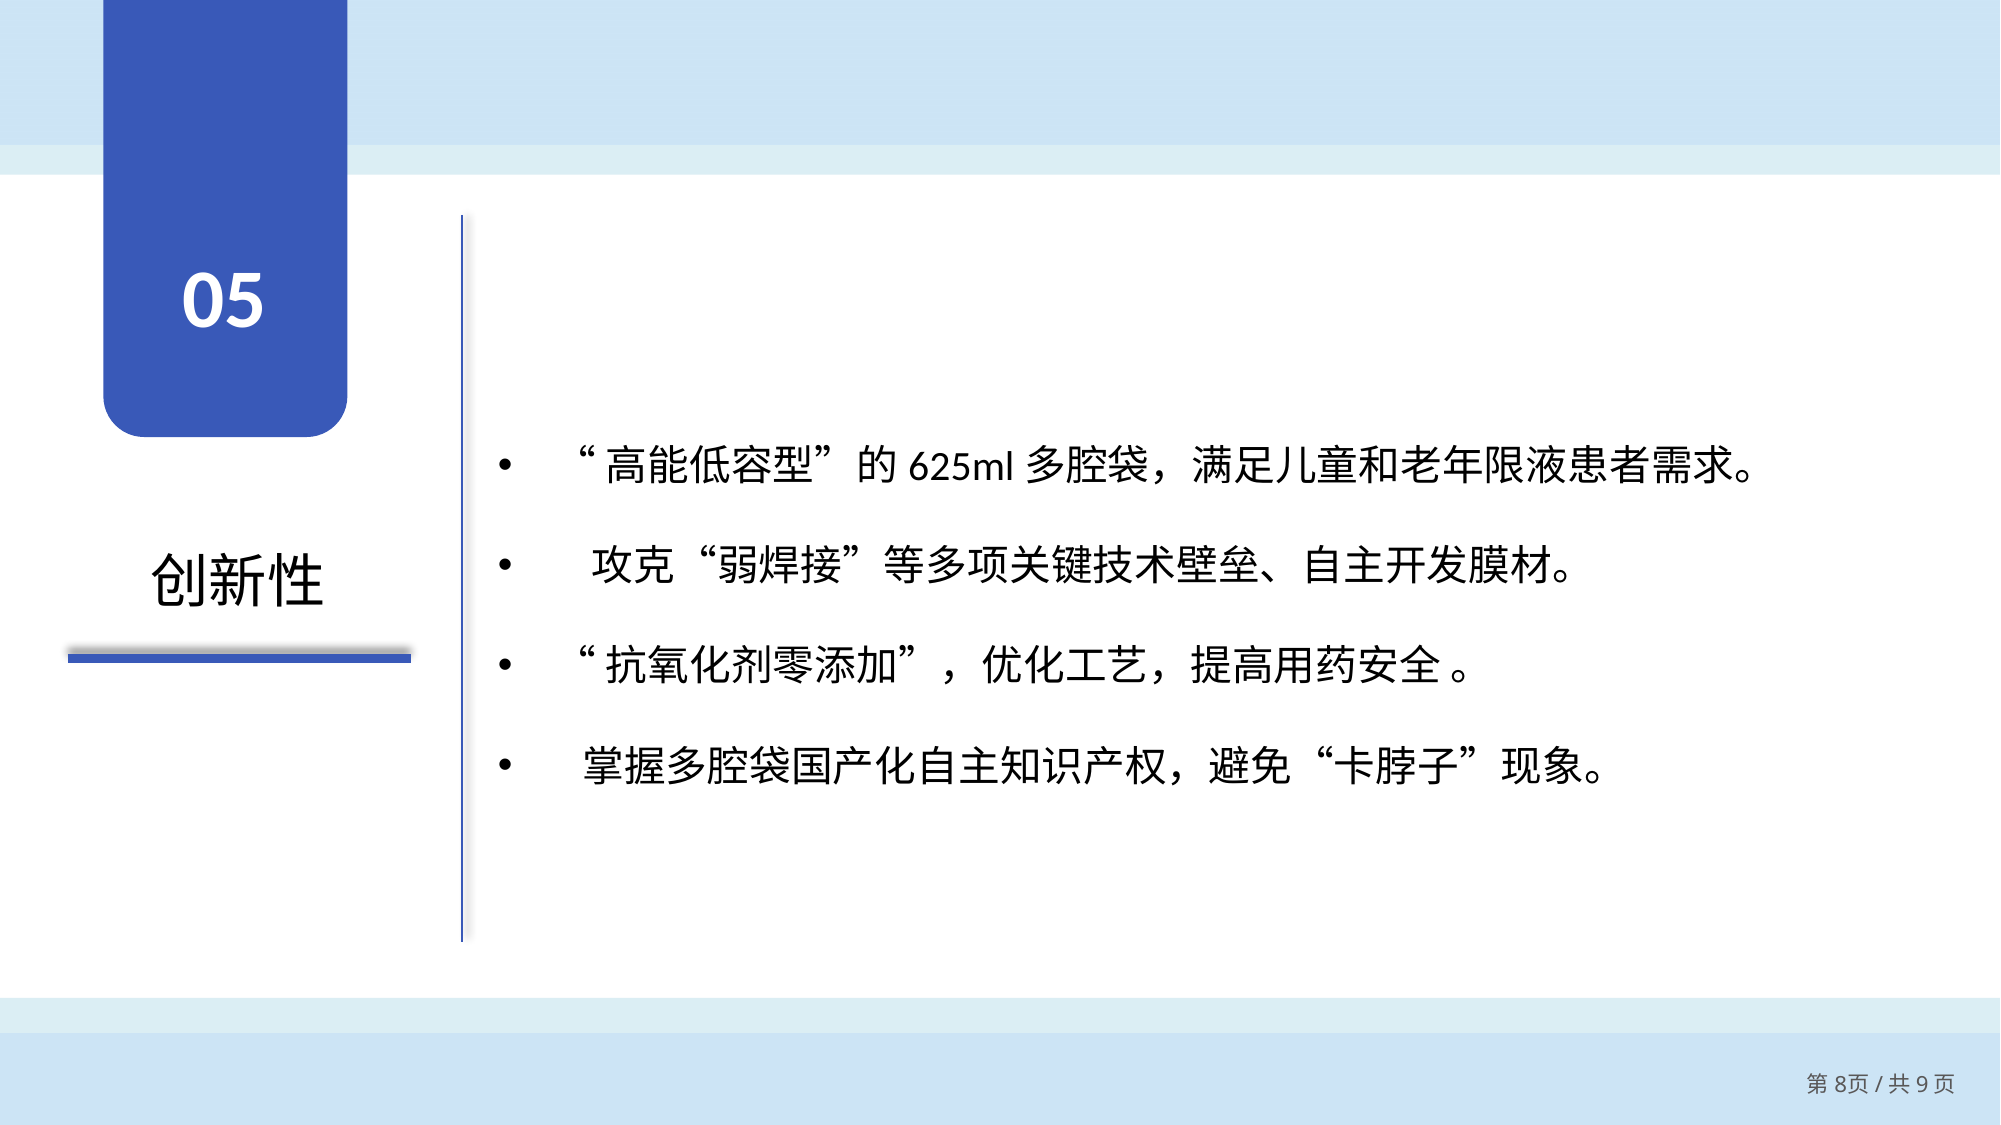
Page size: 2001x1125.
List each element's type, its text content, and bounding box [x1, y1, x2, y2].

text_box 创新性 [66, 536, 410, 622]
text_box 05 [104, 236, 346, 352]
text_box “高能低容型”的625ml多腔袋，满足儿童和老年限液患者需求。 攻克“弱焊接”等多项关键技术壁垒、自主开发膜材。 “抗氧化剂零添加”，优化工艺，提高用药安全 。 掌握多腔袋国产化自主知识产权，避免“卡脖子”现象。 [483, 381, 1882, 797]
